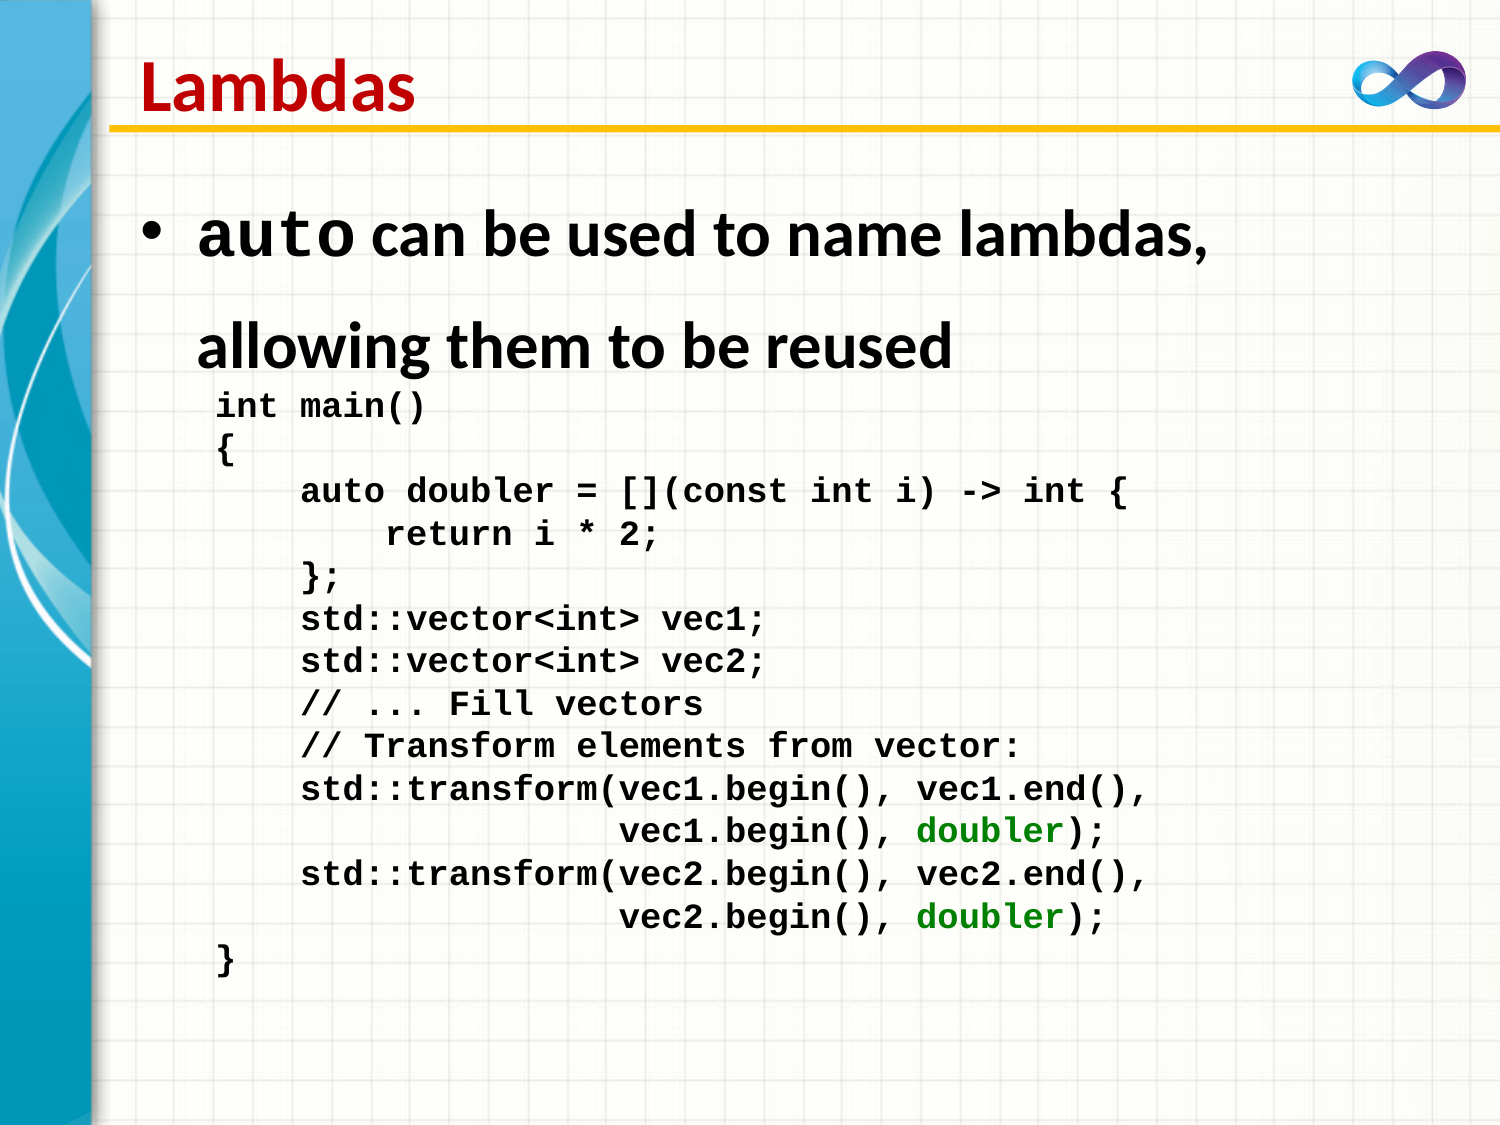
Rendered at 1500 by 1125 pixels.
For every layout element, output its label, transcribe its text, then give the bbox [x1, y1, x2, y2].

picture [0, 0, 1500, 1125]
title Lambdas [125, 24, 1450, 138]
list auto can be used to name lambdas, allowing them to be reused int main() { auto doubler = [](const int i) -> int { return i * 2; }; std::vector<int> vec1; std::vector<int> vec2; // ... Fill vectors // Transform elements from vector: std::transform(vec1.begin(), vec1.end(), vec1.begin(), doubler); std::transform(vec2.begin(), vec2.end(), vec2.begin(), doubler); } [125, 149, 1450, 1088]
